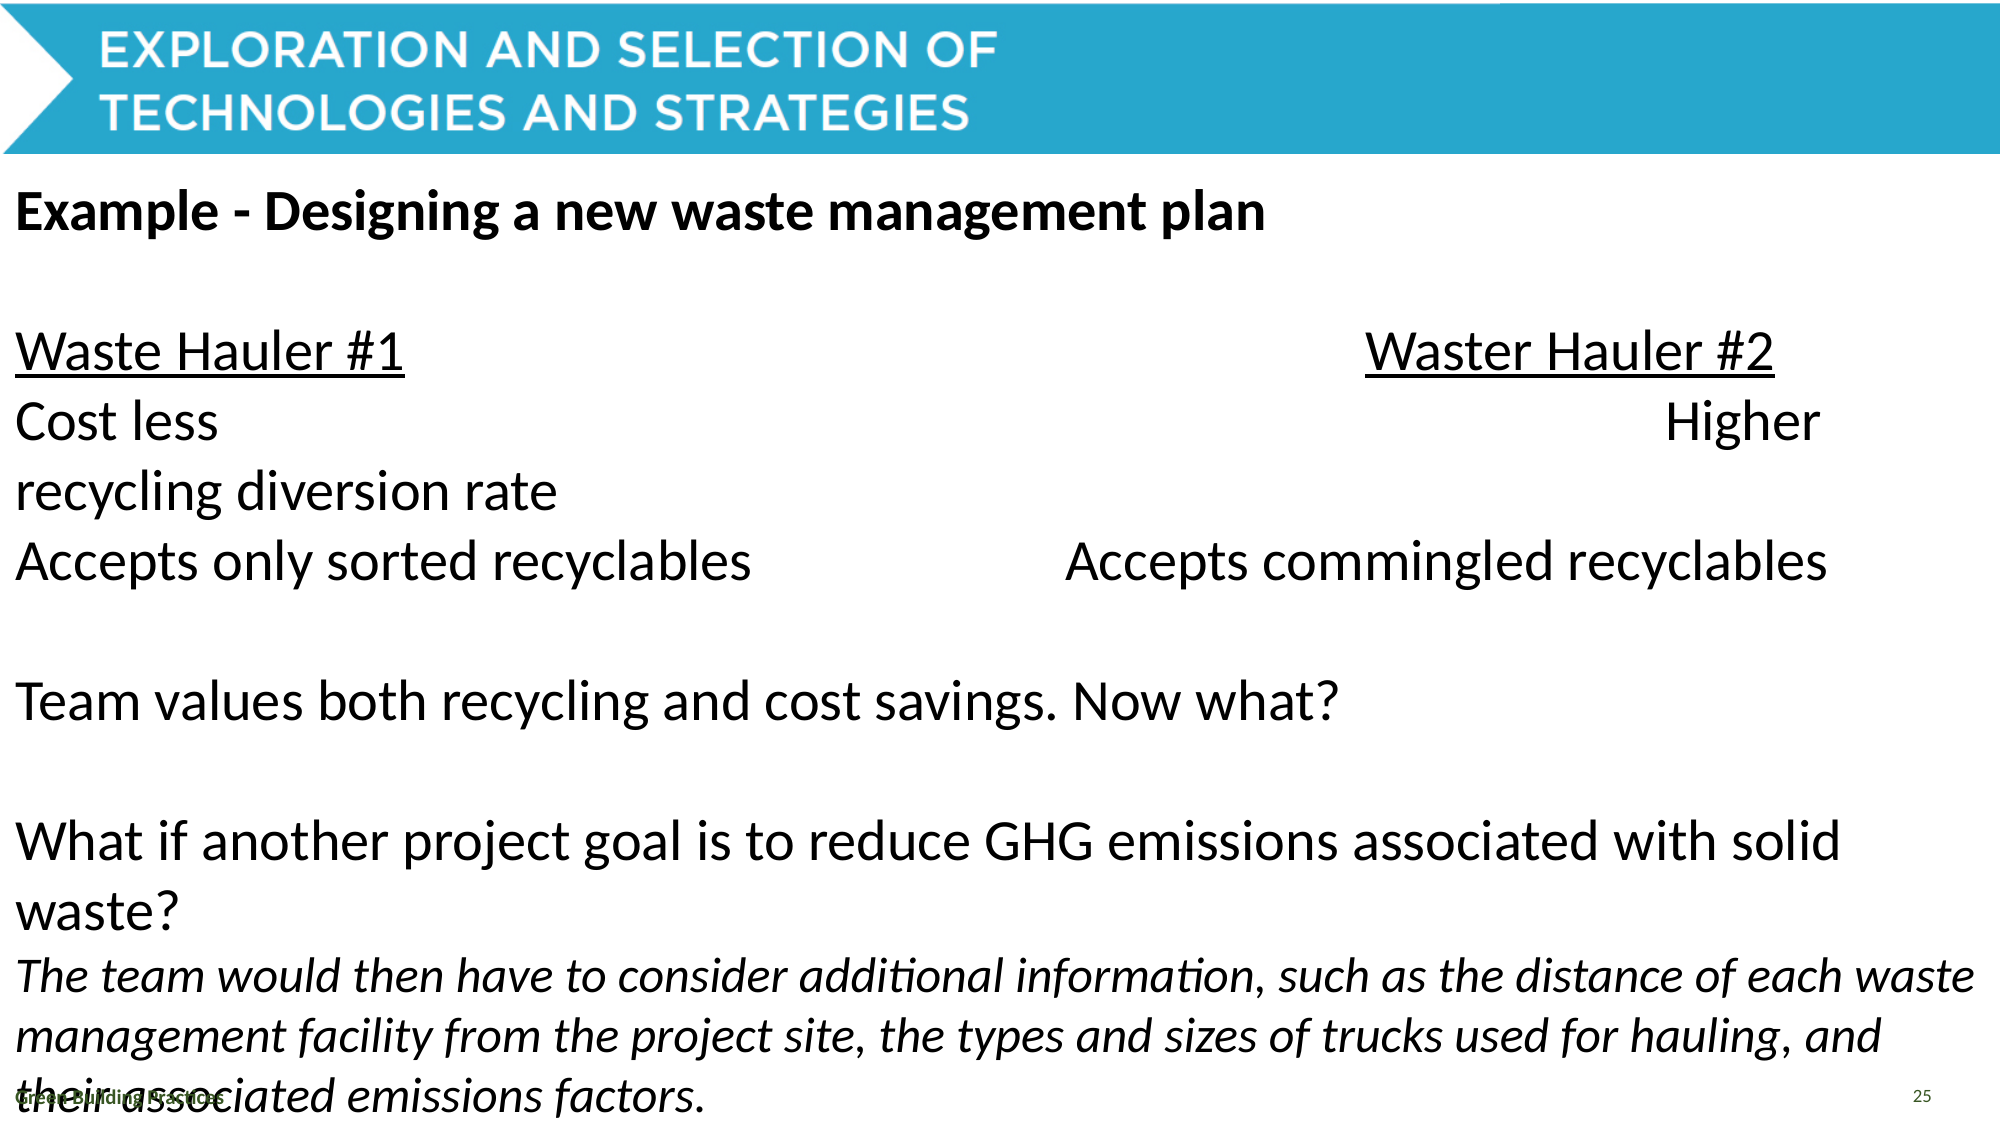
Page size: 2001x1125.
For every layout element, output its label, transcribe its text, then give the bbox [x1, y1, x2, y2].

slide_number 25 [1897, 1064, 2000, 1125]
text_box Example - Designing a new waste management plan Waste Hauler #1 Waster Hauler #2 Cost less Higher recycling diversion rate Accepts only sorted recyclables Accepts commingled recyclables Team values both recycling and cost savings. Now what? What if another project goal is to reduce GHG emissions associated with solid waste? The team would then have to consider additional information, such as the distance of each waste management facility from the project site, the types and sizes of trucks used for hauling, and their associated emissions factors. [0, 164, 2000, 1064]
footer Green Building Practices [0, 1064, 1897, 1125]
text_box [0, 3, 2000, 154]
